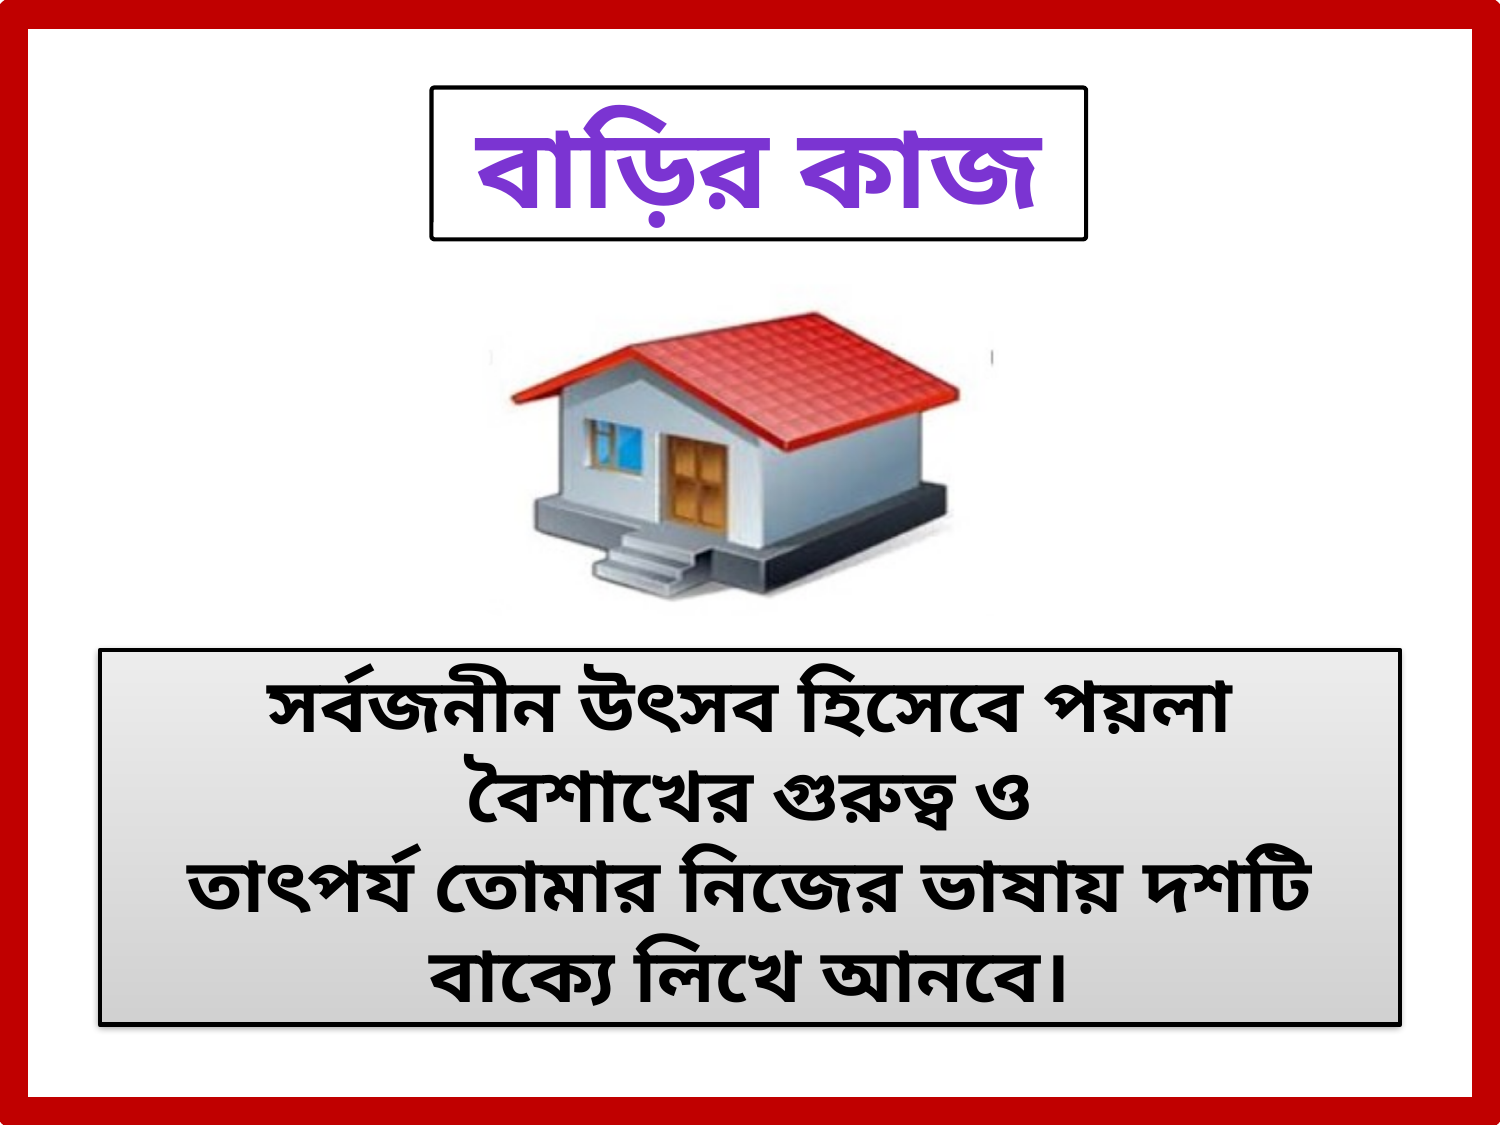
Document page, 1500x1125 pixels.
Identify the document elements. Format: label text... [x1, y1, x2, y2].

picture [480, 253, 1037, 618]
text_box সর্বজনীন উৎসব হিসেবে পয়লা বৈশাখের গুরুত্ব ও তাৎপর্য তোমার নিজের ভাষায় দশটি বাক্যে লিখে আনবে। [99, 649, 1401, 1025]
text_box বাড়ির কাজ [429, 85, 1089, 242]
